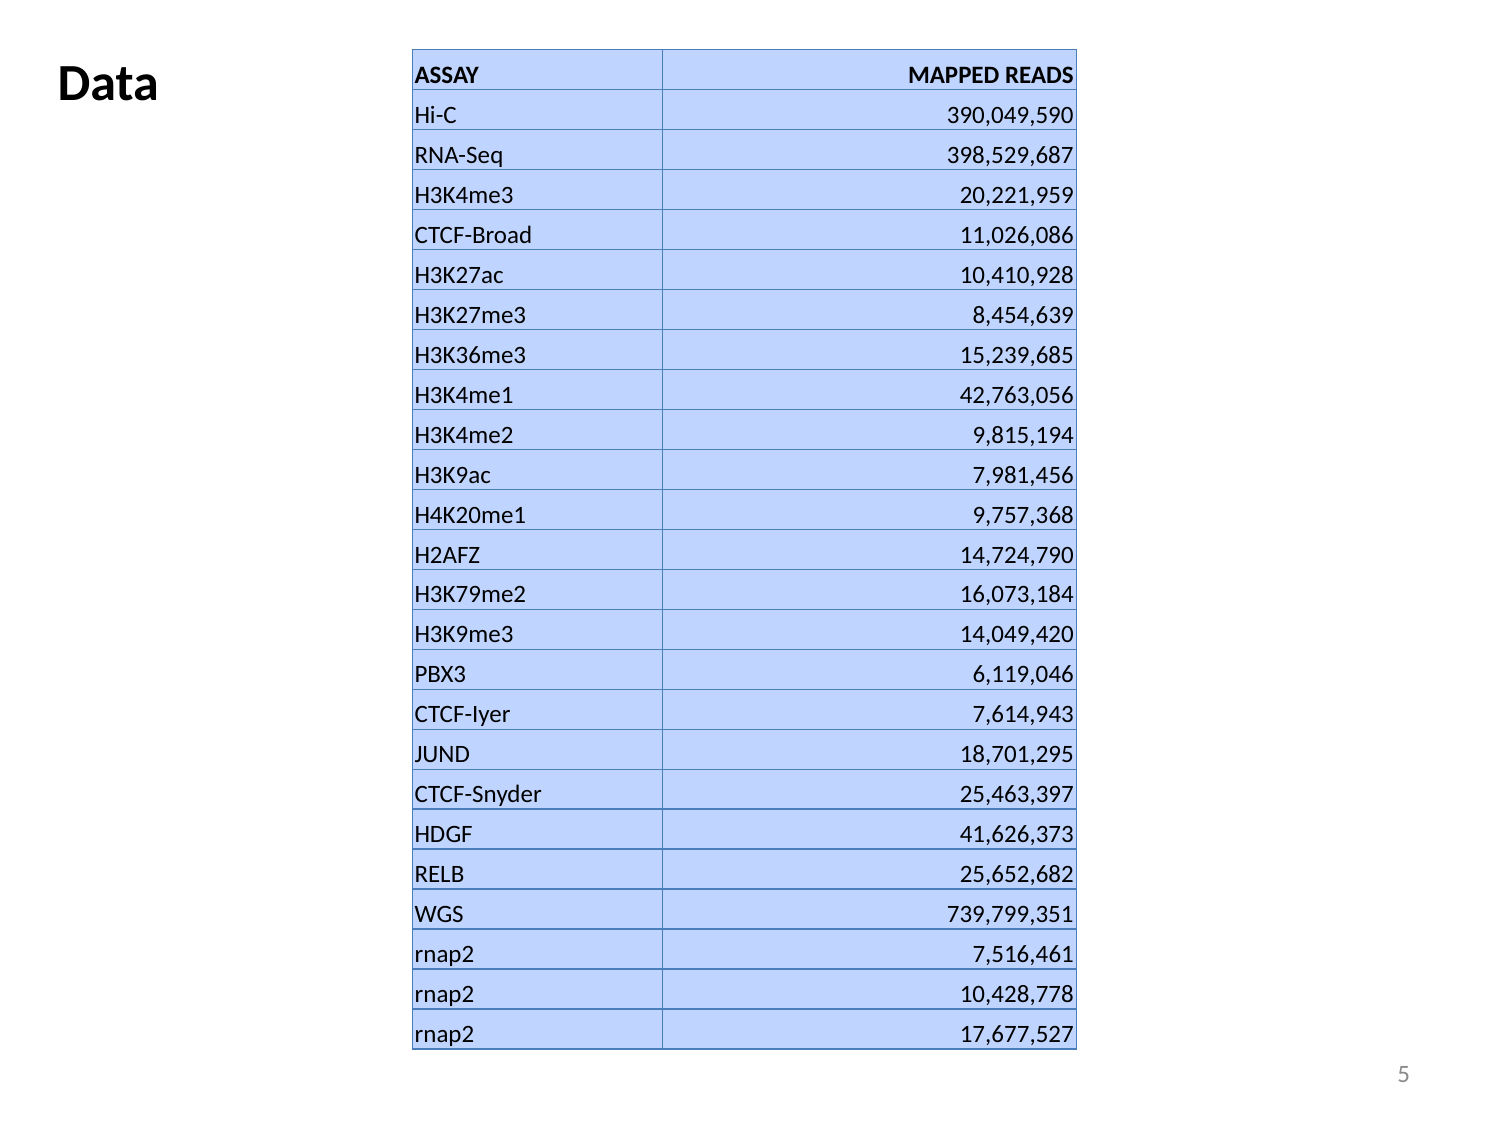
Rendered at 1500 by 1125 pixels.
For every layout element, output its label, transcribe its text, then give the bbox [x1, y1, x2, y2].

table_cell 7,614,943 [663, 690, 1076, 729]
table_cell 7,981,456 [663, 450, 1076, 489]
table_cell 17,677,527 [663, 1010, 1076, 1048]
table_cell rnap2 [413, 930, 662, 968]
table_cell 15,239,685 [663, 330, 1076, 369]
table_header MAPPED READS [663, 50, 1076, 89]
table_cell rnap2 [413, 970, 662, 1008]
table_header ASSAY [413, 50, 662, 89]
table_cell H2AFZ [413, 530, 662, 569]
table_cell H3K27ac [413, 250, 662, 289]
table_cell H3K4me2 [413, 410, 662, 449]
table_cell H3K4me3 [413, 170, 662, 209]
table_cell PBX3 [413, 650, 662, 689]
table_cell 42,763,056 [663, 370, 1076, 409]
table_cell CTCF-Broad [413, 210, 662, 249]
table_cell 25,463,397 [663, 770, 1076, 808]
table_cell 8,454,639 [663, 290, 1076, 329]
table_cell H3K9ac [413, 450, 662, 489]
table_cell RELB [413, 850, 662, 888]
table_cell 11,026,086 [663, 210, 1076, 249]
table_cell 6,119,046 [663, 650, 1076, 689]
table_cell 9,757,368 [663, 490, 1076, 529]
table_cell H3K36me3 [413, 330, 662, 369]
table_cell H4K20me1 [413, 490, 662, 529]
table_cell RNA-Seq [413, 130, 662, 169]
table_cell H3K9me3 [413, 610, 662, 649]
table_cell CTCF-Iyer [413, 690, 662, 729]
table_cell 398,529,687 [663, 130, 1076, 169]
table_cell 9,815,194 [663, 410, 1076, 449]
table_cell 18,701,295 [663, 730, 1076, 769]
table_cell H3K27me3 [413, 290, 662, 329]
table_cell rnap2 [413, 1010, 662, 1048]
table_cell 390,049,590 [663, 90, 1076, 129]
table_cell Hi-C [413, 90, 662, 129]
table_cell 41,626,373 [663, 810, 1076, 848]
table_cell 739,799,351 [663, 890, 1076, 928]
text_box Data [42, 40, 174, 118]
slide_number 5 [1074, 1042, 1425, 1103]
table_cell 25,652,682 [663, 850, 1076, 888]
table_cell 10,428,778 [663, 970, 1076, 1008]
table_cell CTCF-Snyder [413, 770, 662, 808]
table_cell 20,221,959 [663, 170, 1076, 209]
table_cell 14,049,420 [663, 610, 1076, 649]
table_cell 7,516,461 [663, 930, 1076, 968]
table_cell H3K79me2 [413, 570, 662, 609]
table_cell 16,073,184 [663, 570, 1076, 609]
table_cell HDGF [413, 810, 662, 848]
table_cell H3K4me1 [413, 370, 662, 409]
table_cell WGS [413, 890, 662, 928]
table_cell 10,410,928 [663, 250, 1076, 289]
table_cell 14,724,790 [663, 530, 1076, 569]
table_cell JUND [413, 730, 662, 769]
